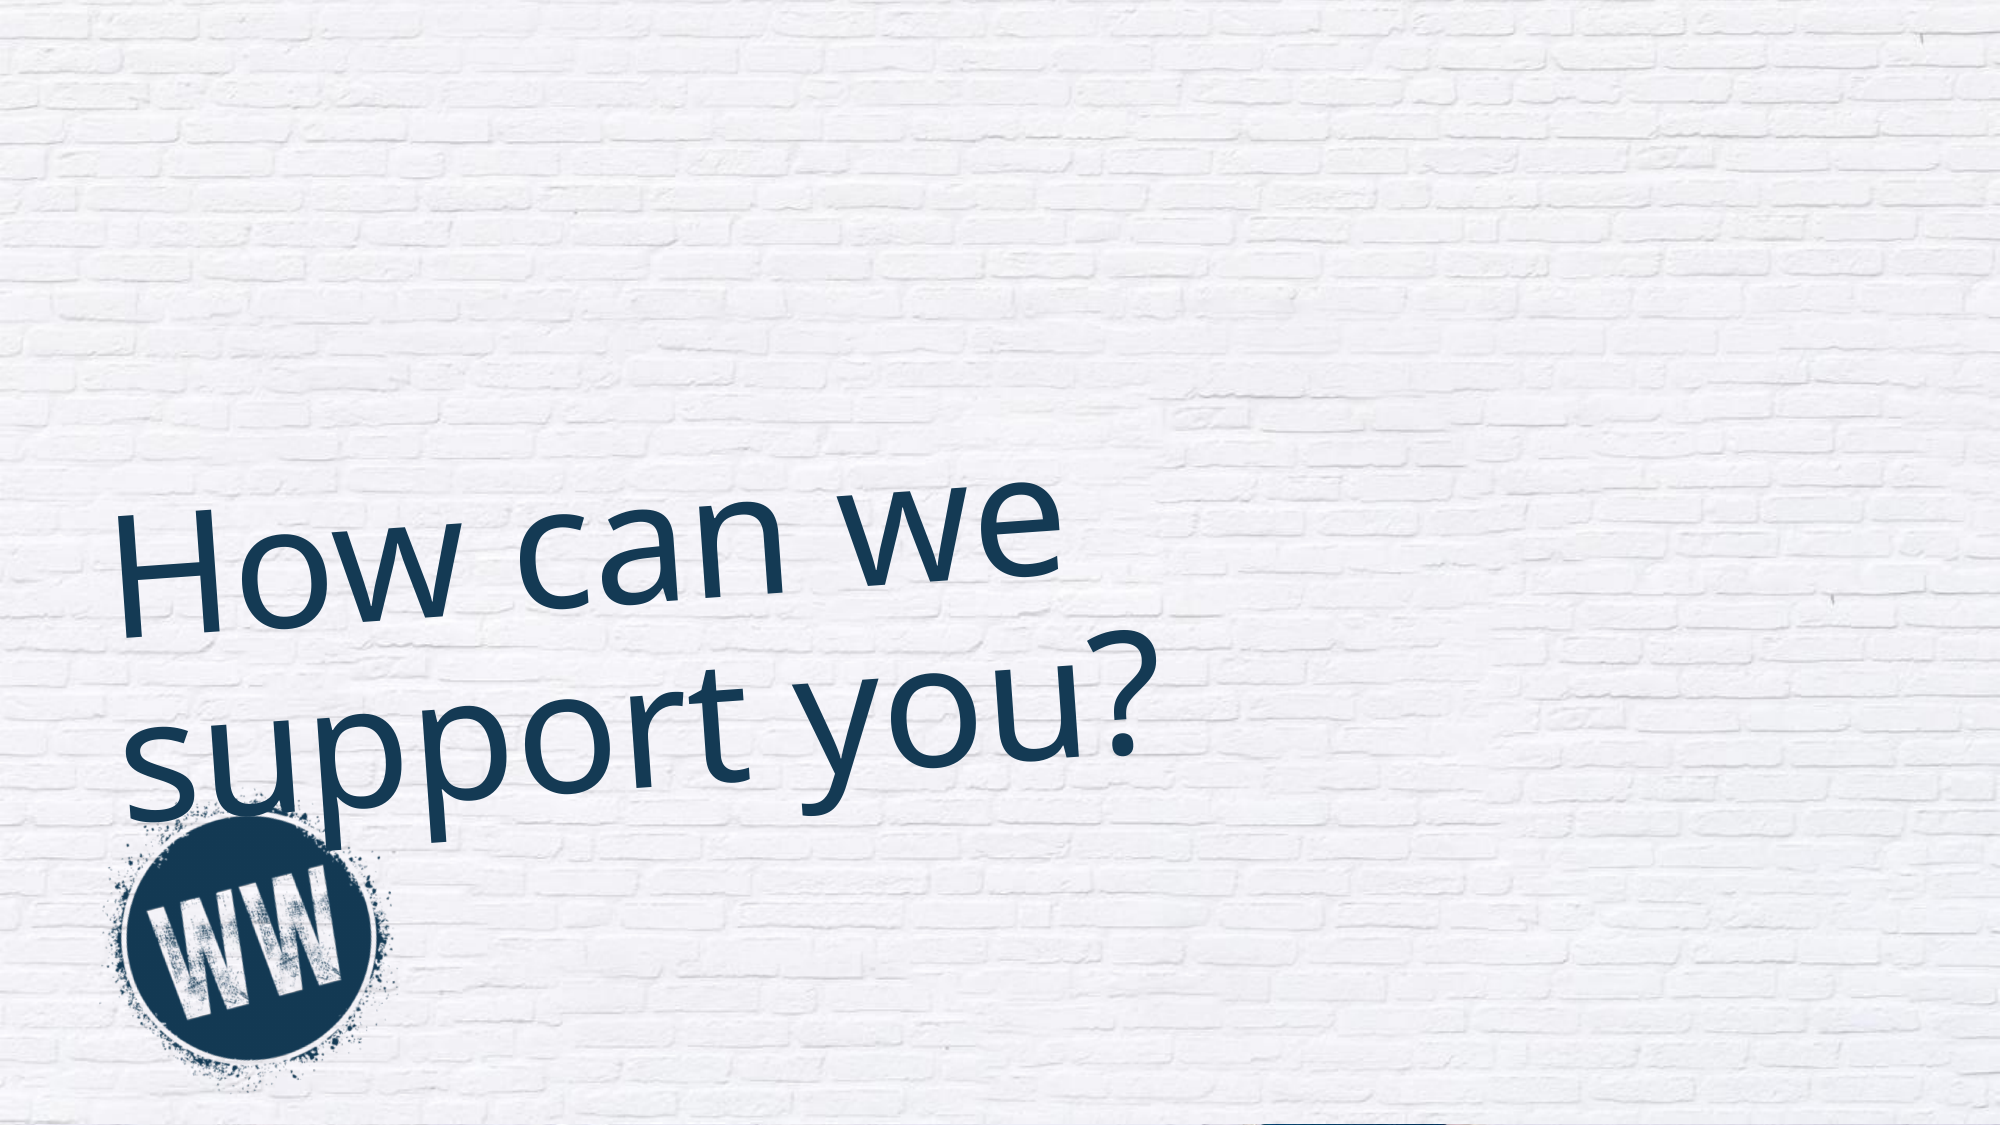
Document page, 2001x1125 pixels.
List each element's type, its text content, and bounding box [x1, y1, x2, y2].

picture [0, 0, 2000, 1125]
title How can we support you? [84, 370, 1756, 693]
